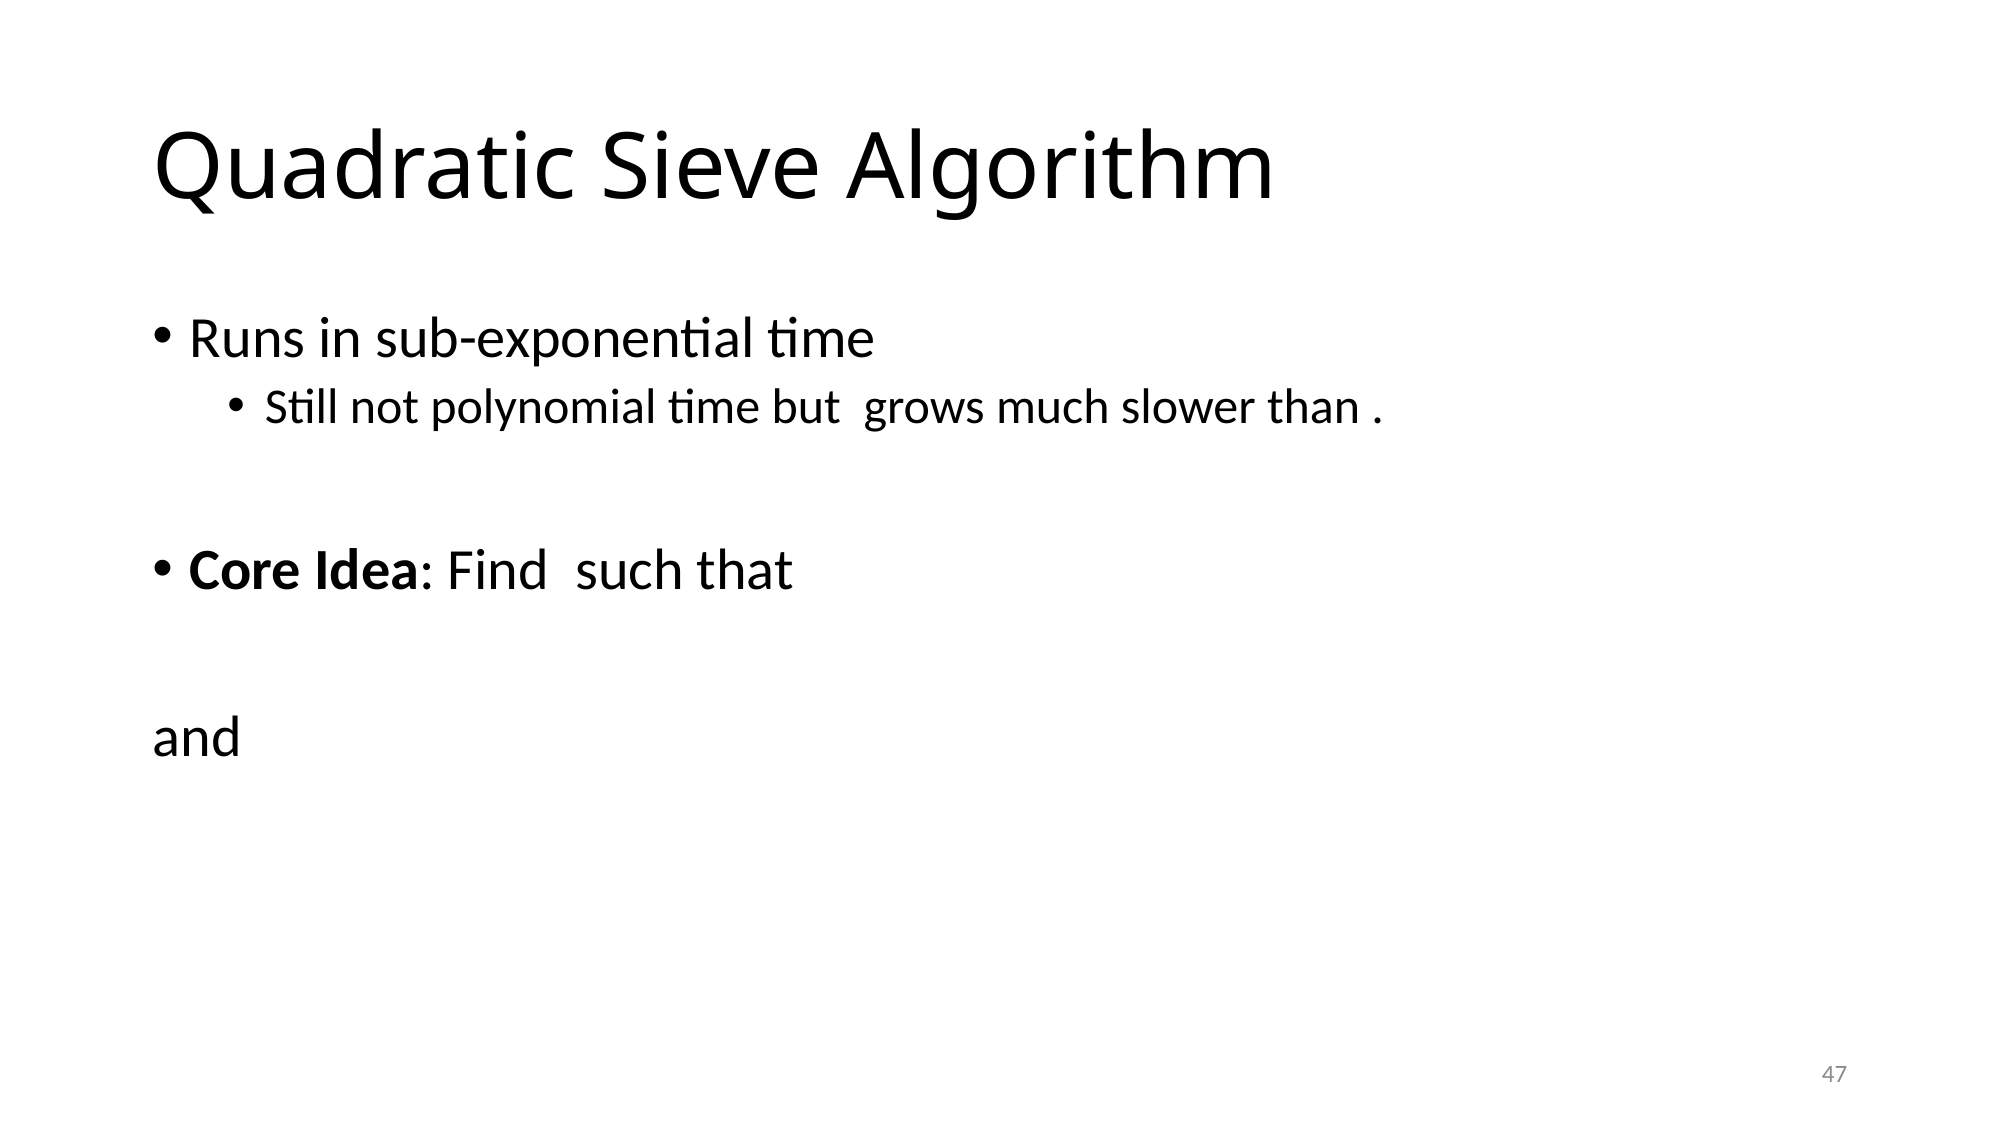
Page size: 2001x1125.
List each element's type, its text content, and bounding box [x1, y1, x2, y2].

slide_number 47 [1412, 1042, 1863, 1103]
title Quadratic Sieve Algorithm [137, 59, 1863, 278]
